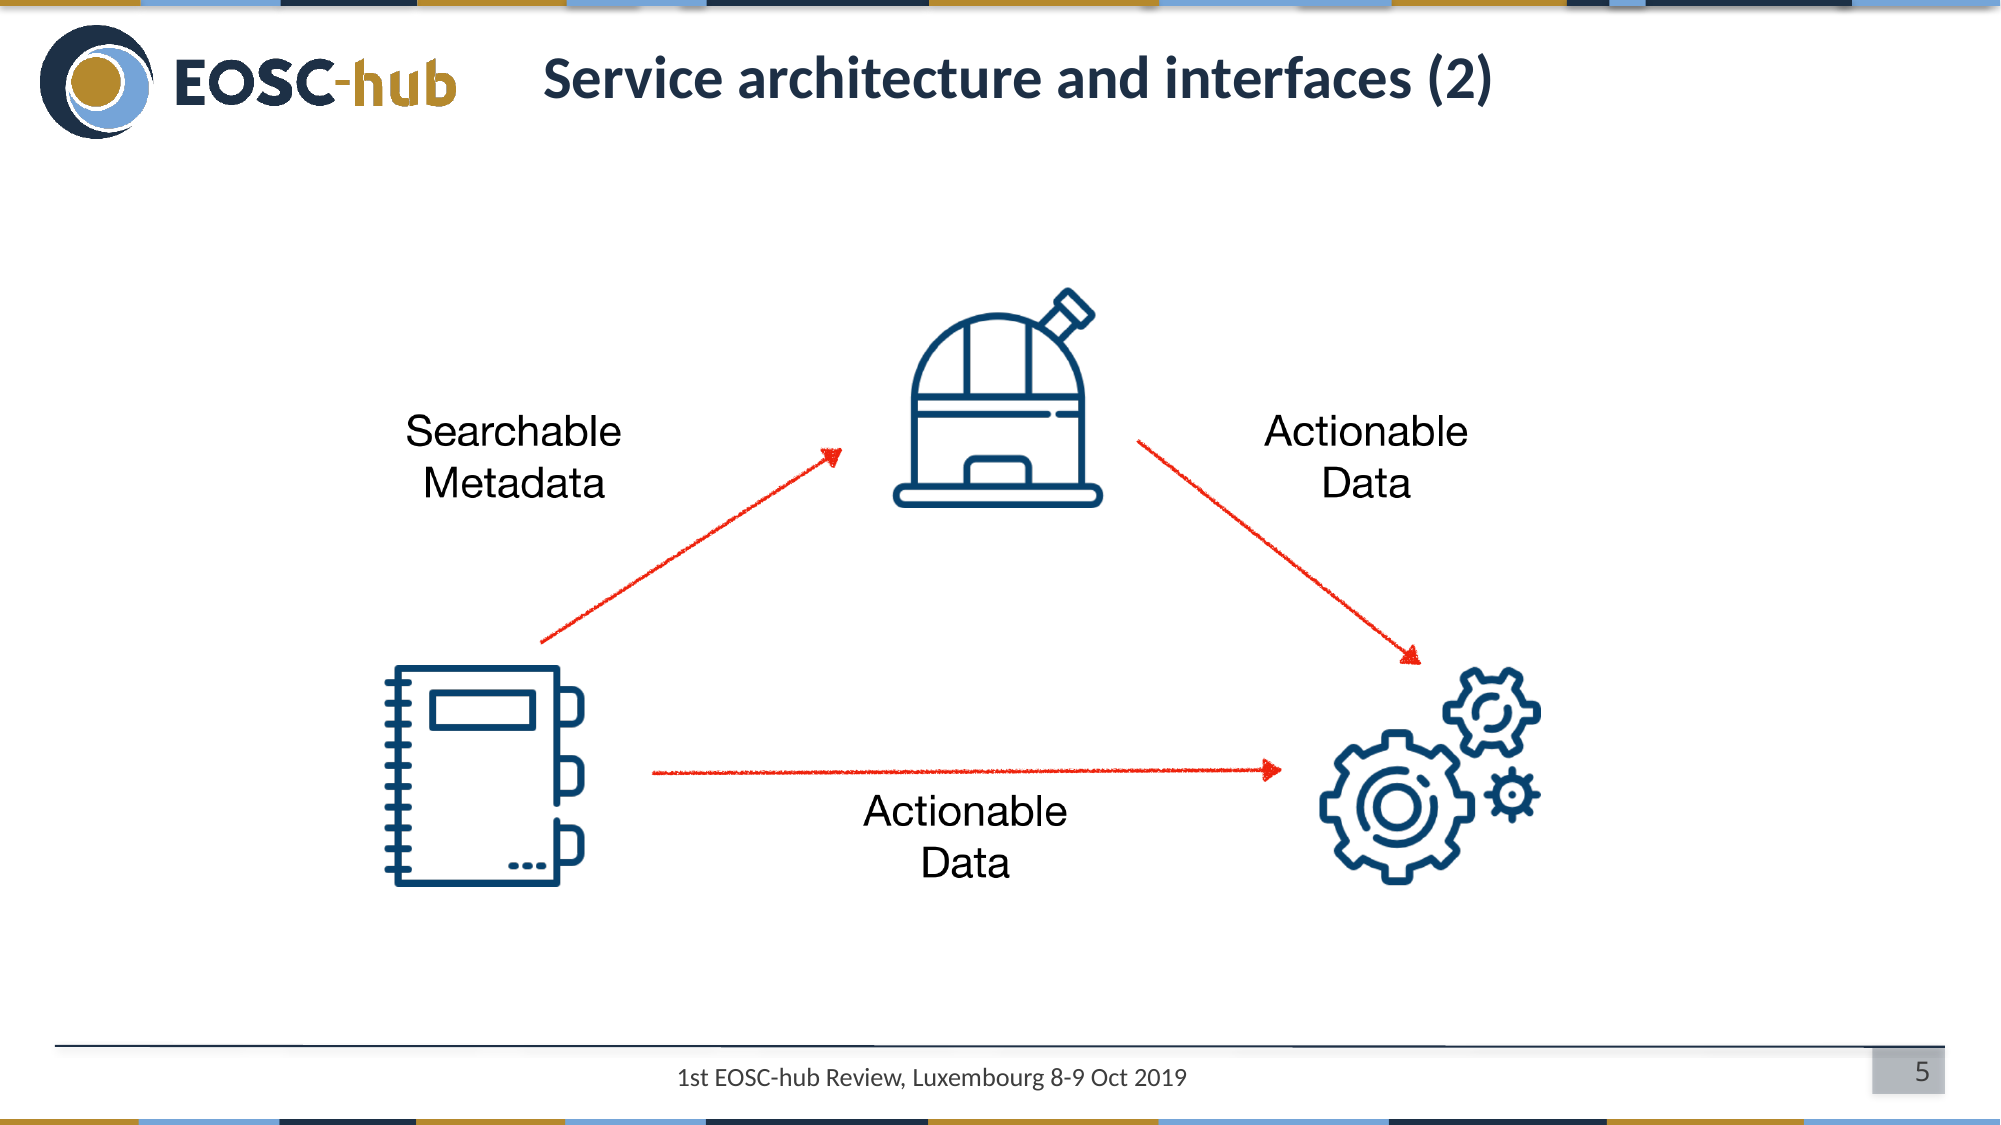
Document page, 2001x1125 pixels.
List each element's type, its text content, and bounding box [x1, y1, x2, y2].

title Service architecture and interfaces (2) [528, 30, 1946, 120]
footer 1st EOSC-hub Review, Luxembourg 8-9 Oct 2019 [661, 1052, 1296, 1100]
picture [0, 1119, 2000, 1125]
slide_number 5 [1433, 1046, 1945, 1094]
picture [17, 19, 1824, 1044]
